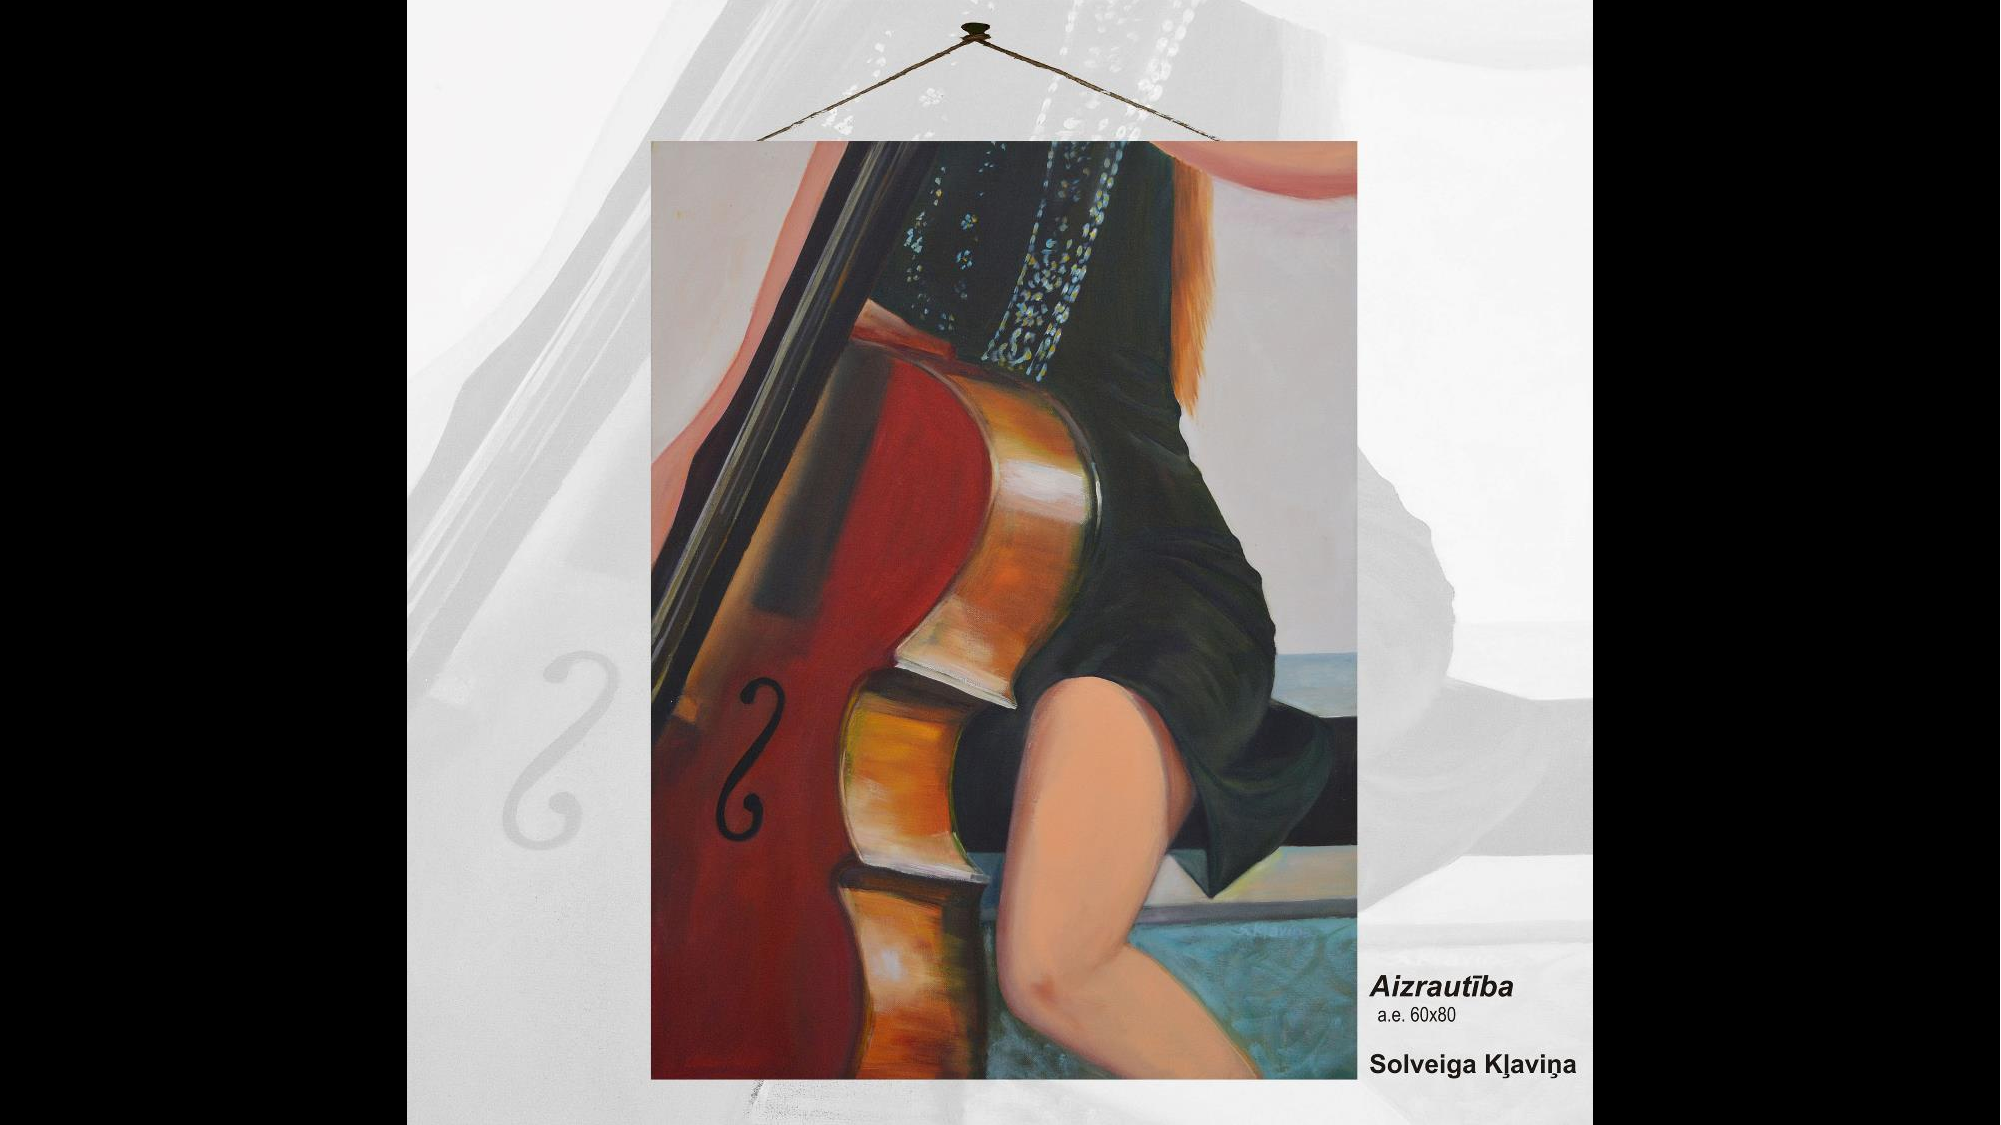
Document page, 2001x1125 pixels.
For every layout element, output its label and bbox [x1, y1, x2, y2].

picture [406, 0, 1593, 1125]
